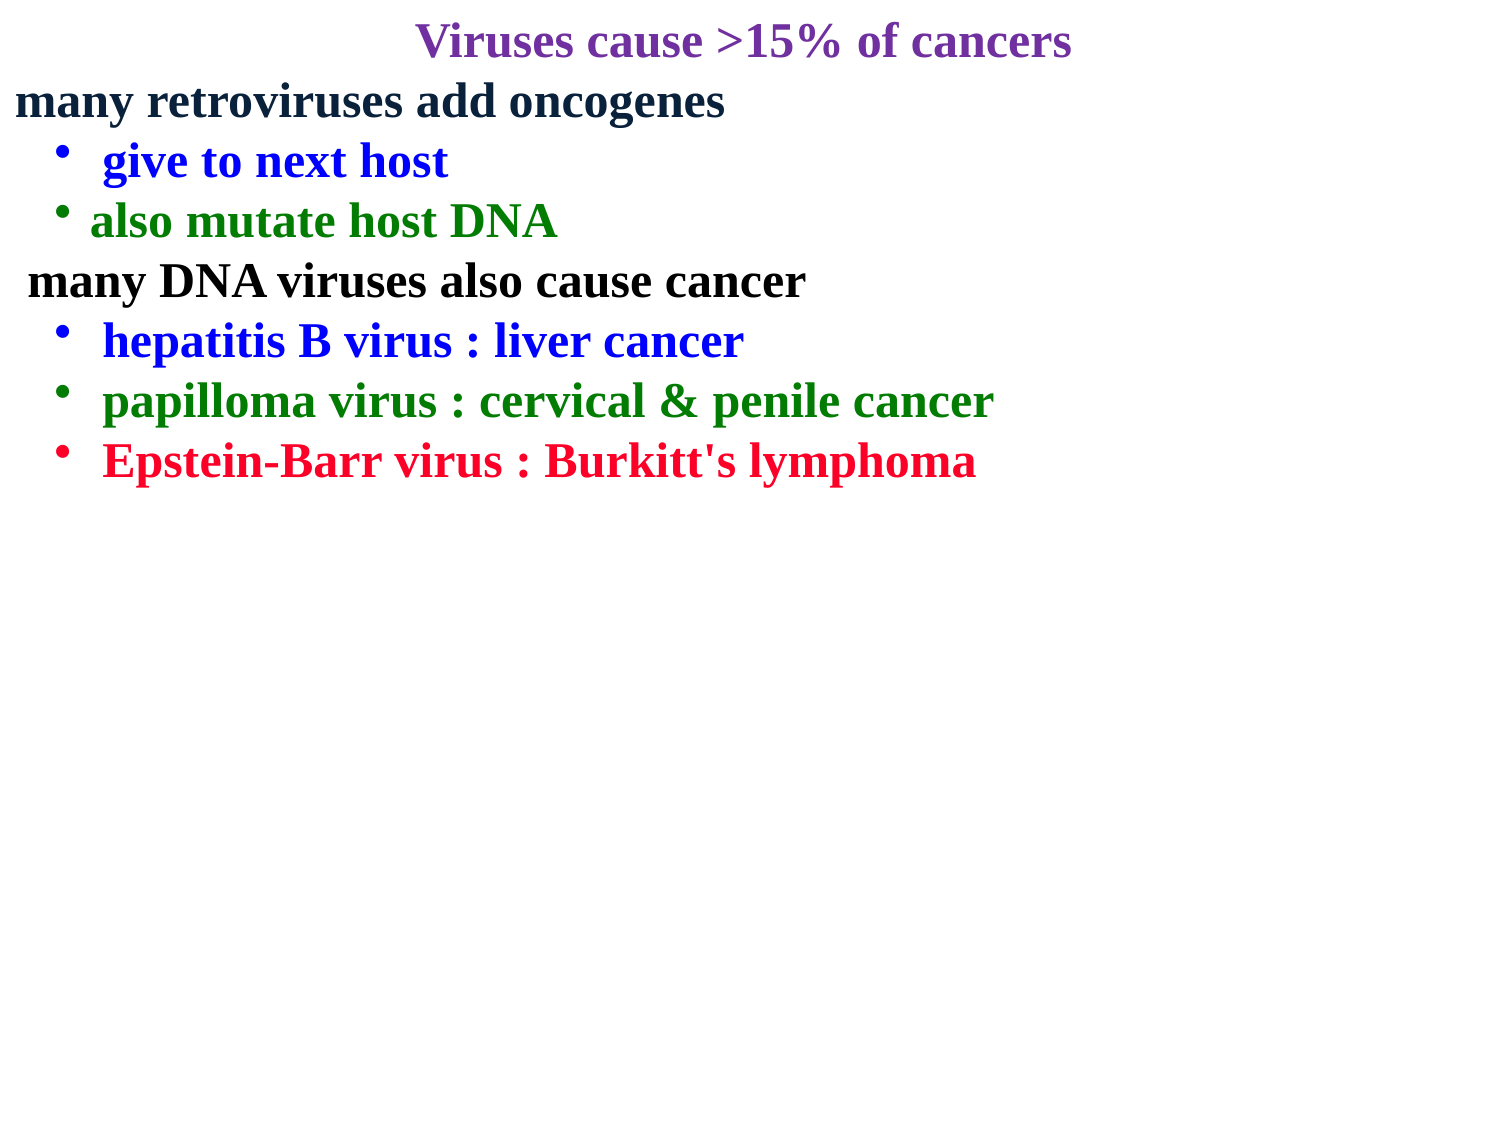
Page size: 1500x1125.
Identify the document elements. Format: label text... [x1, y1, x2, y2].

text_box Viruses cause >15% of cancers many retroviruses add oncogenes give to next host also mutate host DNA many DNA viruses also cause cancer hepatitis B virus : liver cancer papilloma virus : cervical & penile cancer Epstein-Barr virus : Burkitt's lymphoma [0, 0, 1500, 495]
